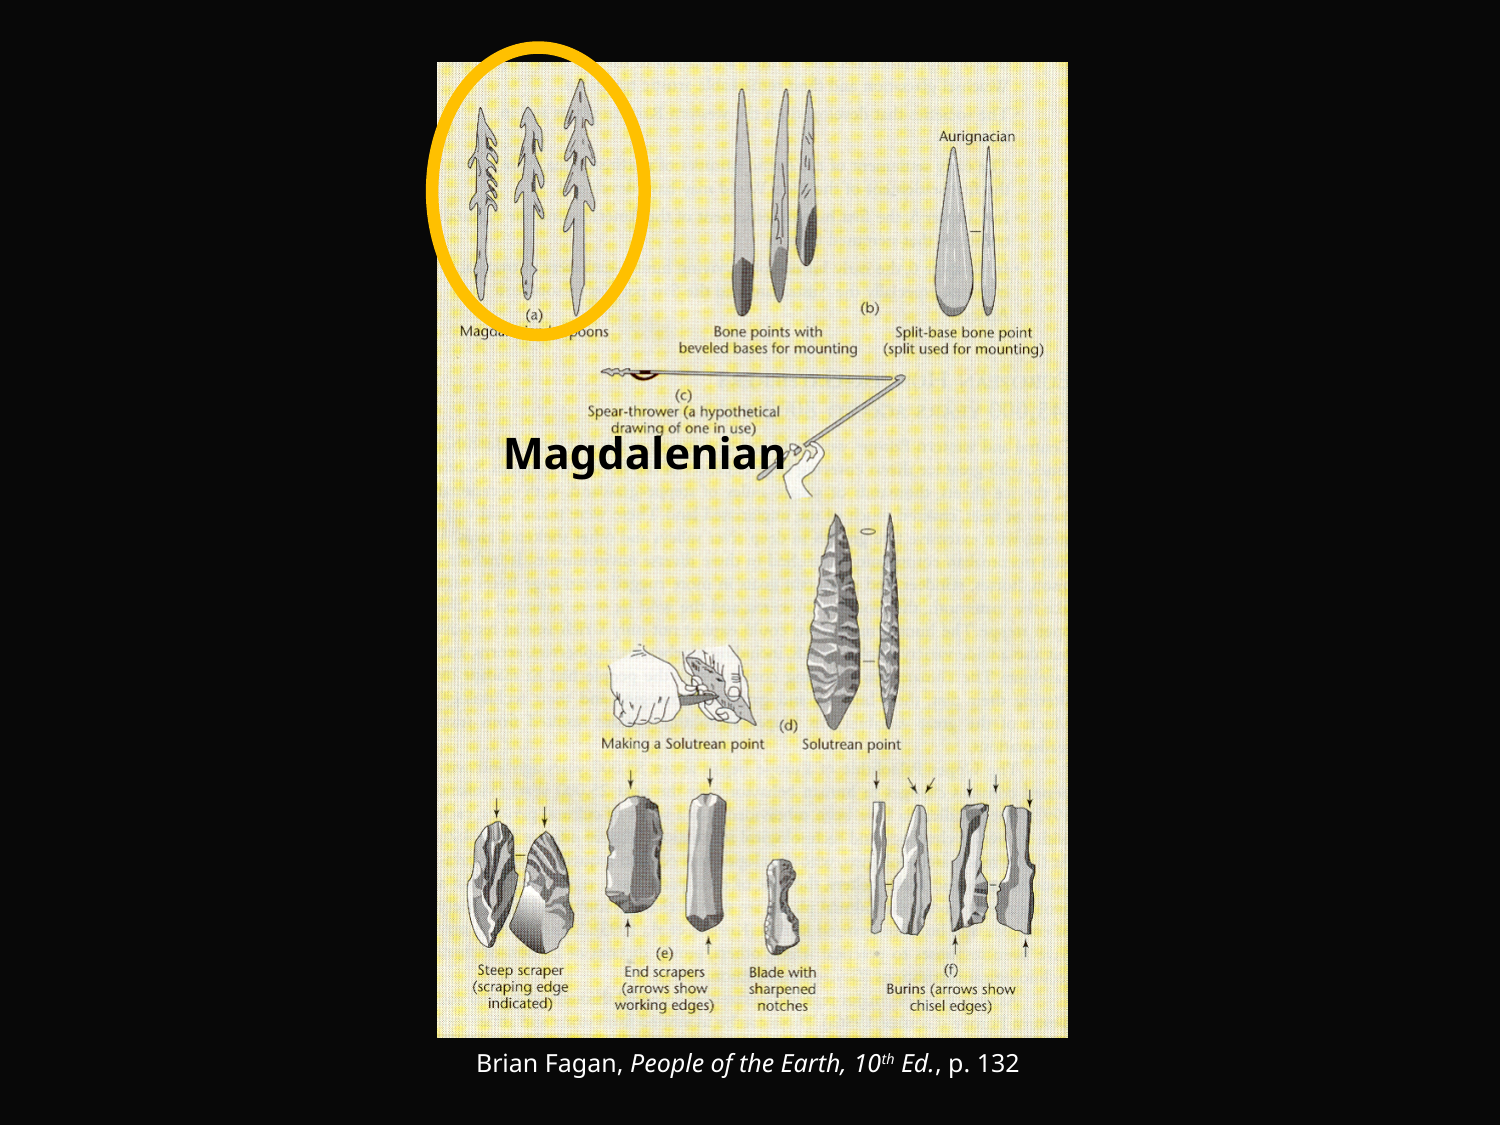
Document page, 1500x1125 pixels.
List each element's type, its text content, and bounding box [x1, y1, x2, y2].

text_box [495, 47, 582, 60]
picture [437, 62, 1068, 1038]
text_box Brian Fagan, People of the Earth, 10th Ed., p. 132 [461, 1047, 1035, 1085]
